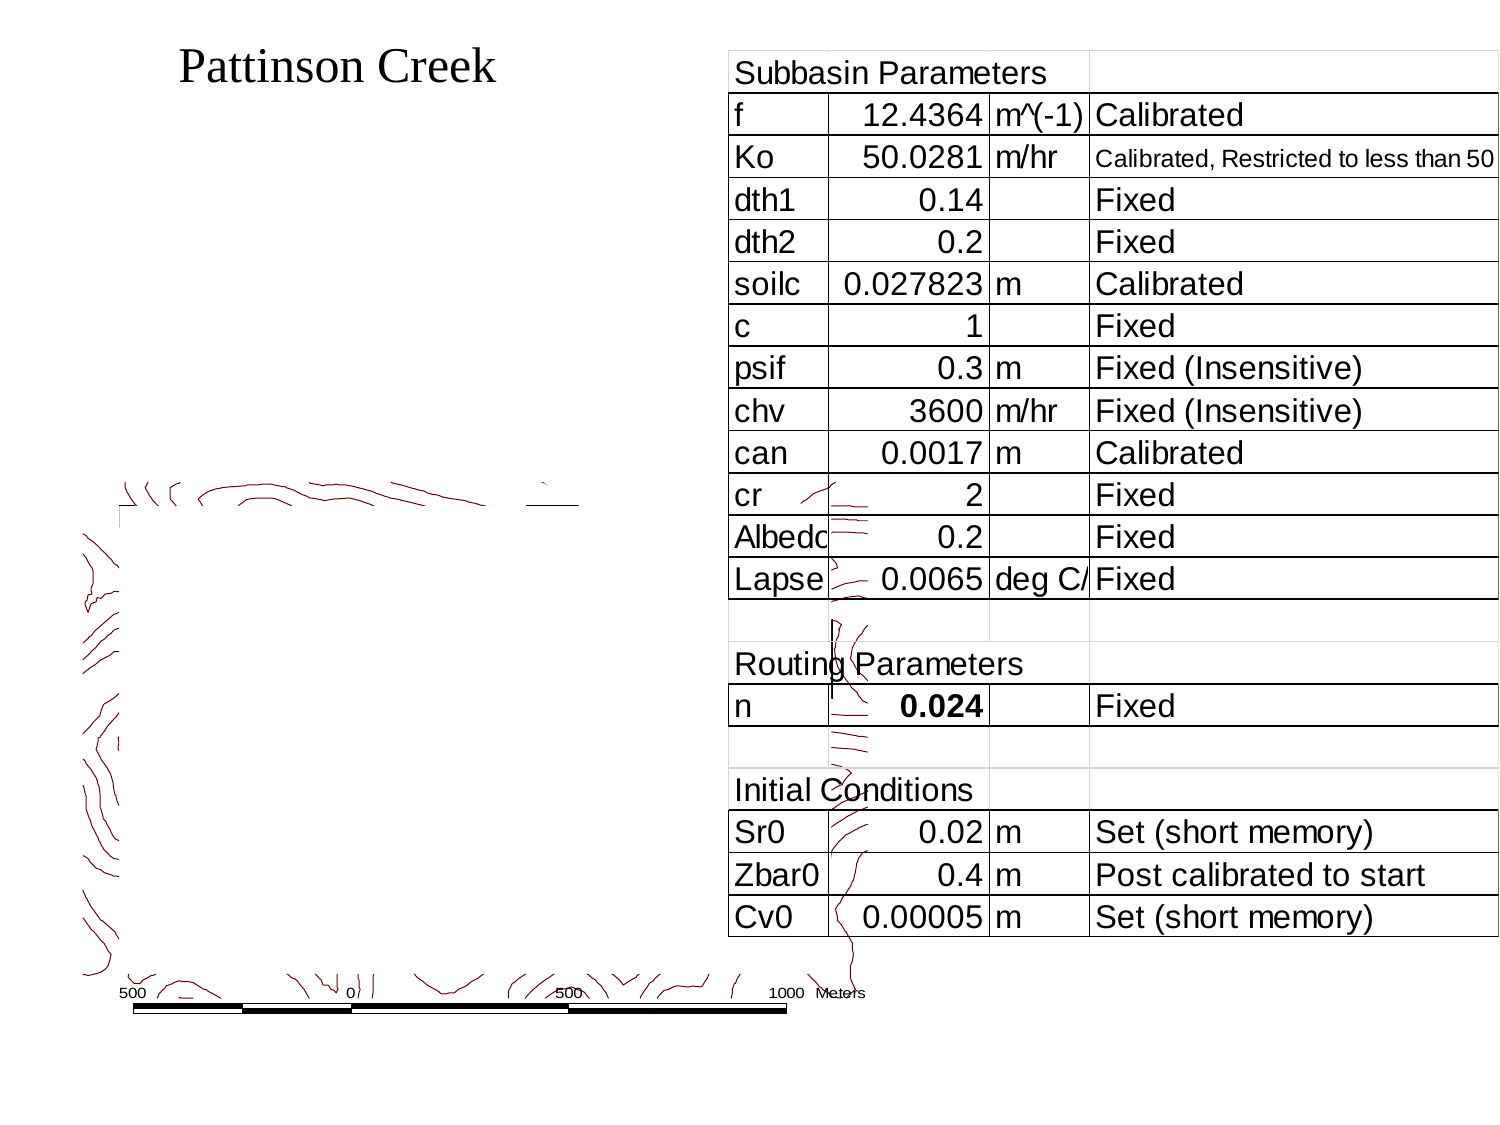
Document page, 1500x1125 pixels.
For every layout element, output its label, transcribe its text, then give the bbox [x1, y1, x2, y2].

title Pattinson Creek [50, 24, 625, 100]
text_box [0, 349, 1172, 1068]
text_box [727, 49, 1500, 938]
